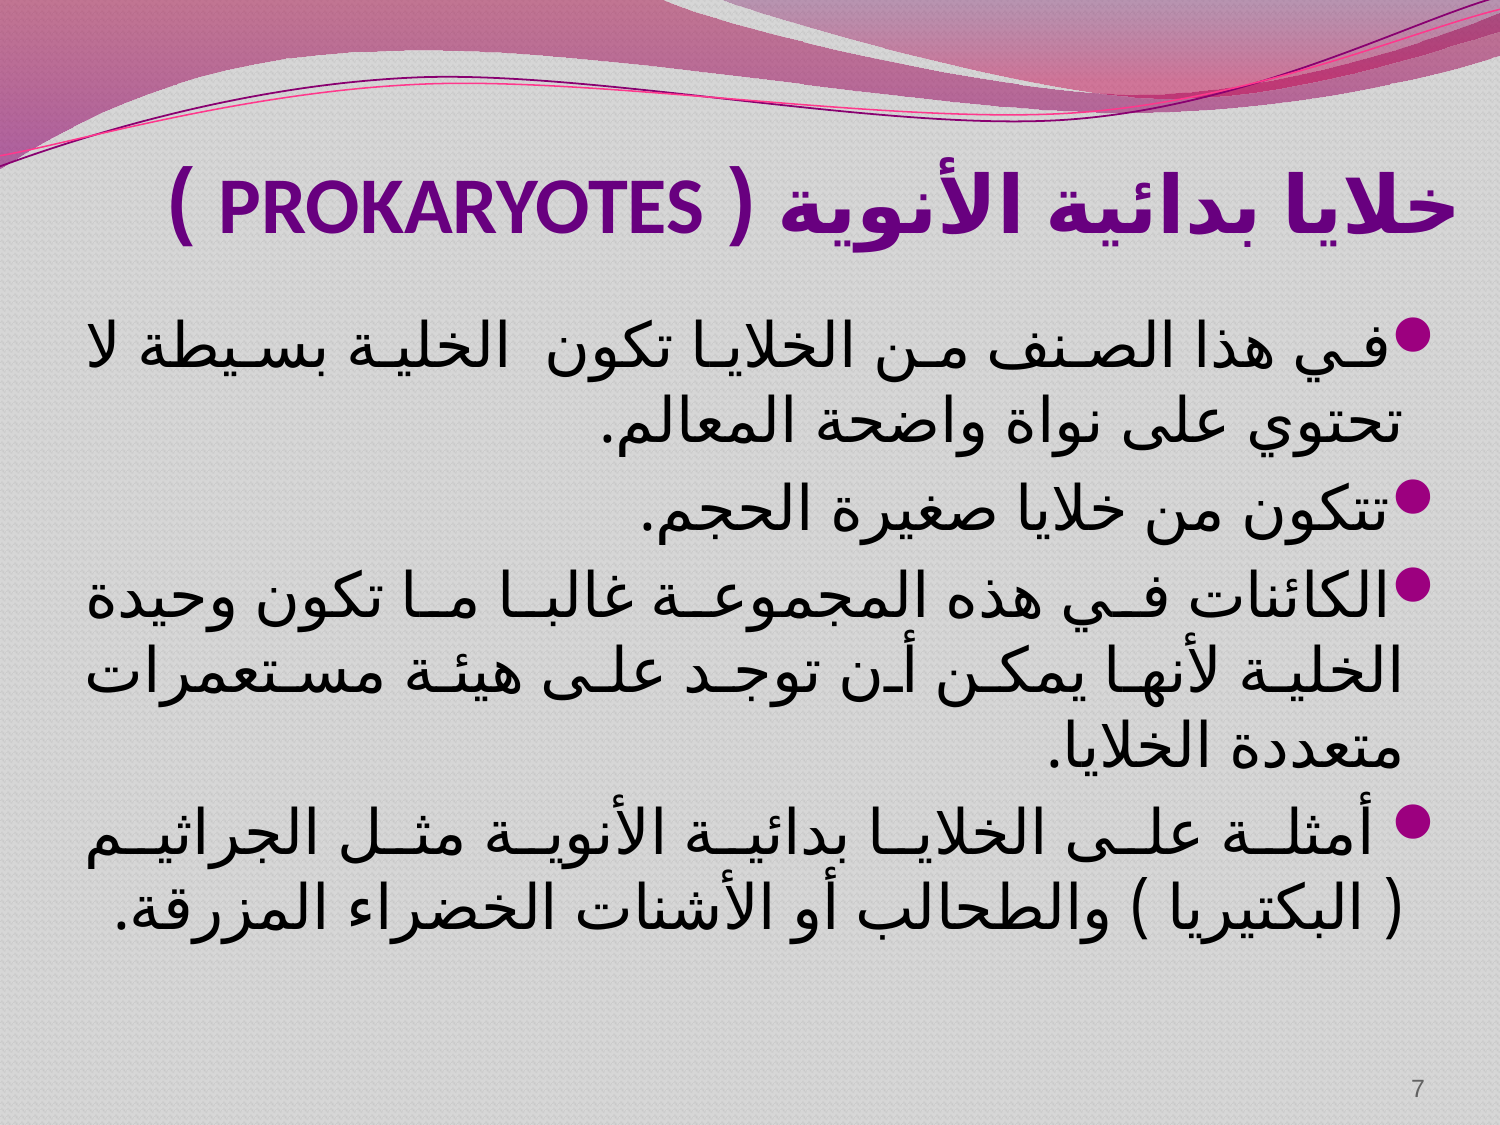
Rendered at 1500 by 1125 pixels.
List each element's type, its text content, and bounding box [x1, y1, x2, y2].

list في هذا الصنف من الخلايا تكون الخلية بسيطة لا تحتوي على نواة واضحة المعالم. تتكون من خلايا صغيرة الحجم. الكائنات في هذه المجموعة غالبا ما تكون وحيدة الخلية لأنها يمكن أن توجد على هيئة مستعمرات متعددة الخلايا. أمثلة على الخلايا بدائية الأنوية مثل الجراثيم ( البكتيريا ) والطحالب أو الأشنات الخضراء المزرقة. [70, 297, 1465, 1000]
title خلايا بدائية الأنوية ( Prokaryotes ) [112, 55, 1463, 250]
slide_number 7 [1299, 1042, 1425, 1103]
